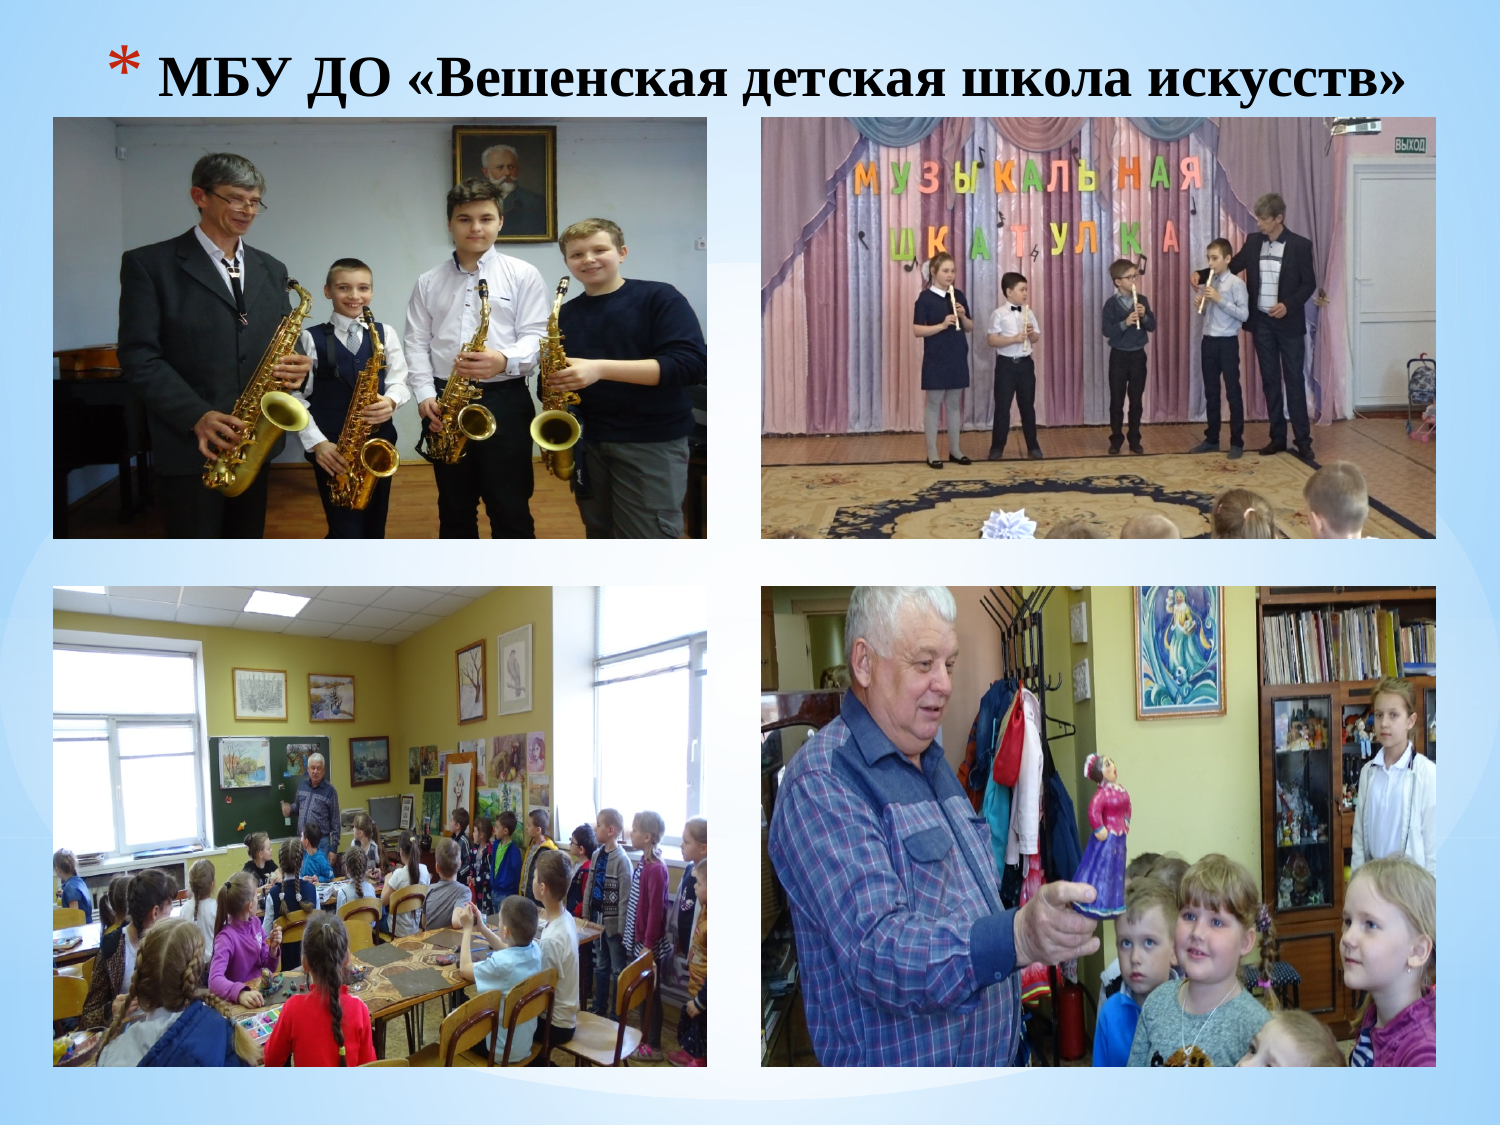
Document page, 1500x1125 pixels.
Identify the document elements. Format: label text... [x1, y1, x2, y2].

title МБУ ДО «Вешенская детская школа искусств» [82, 30, 1433, 118]
picture [761, 116, 1436, 540]
picture [761, 585, 1436, 1067]
picture [52, 585, 707, 1067]
picture [52, 116, 707, 540]
